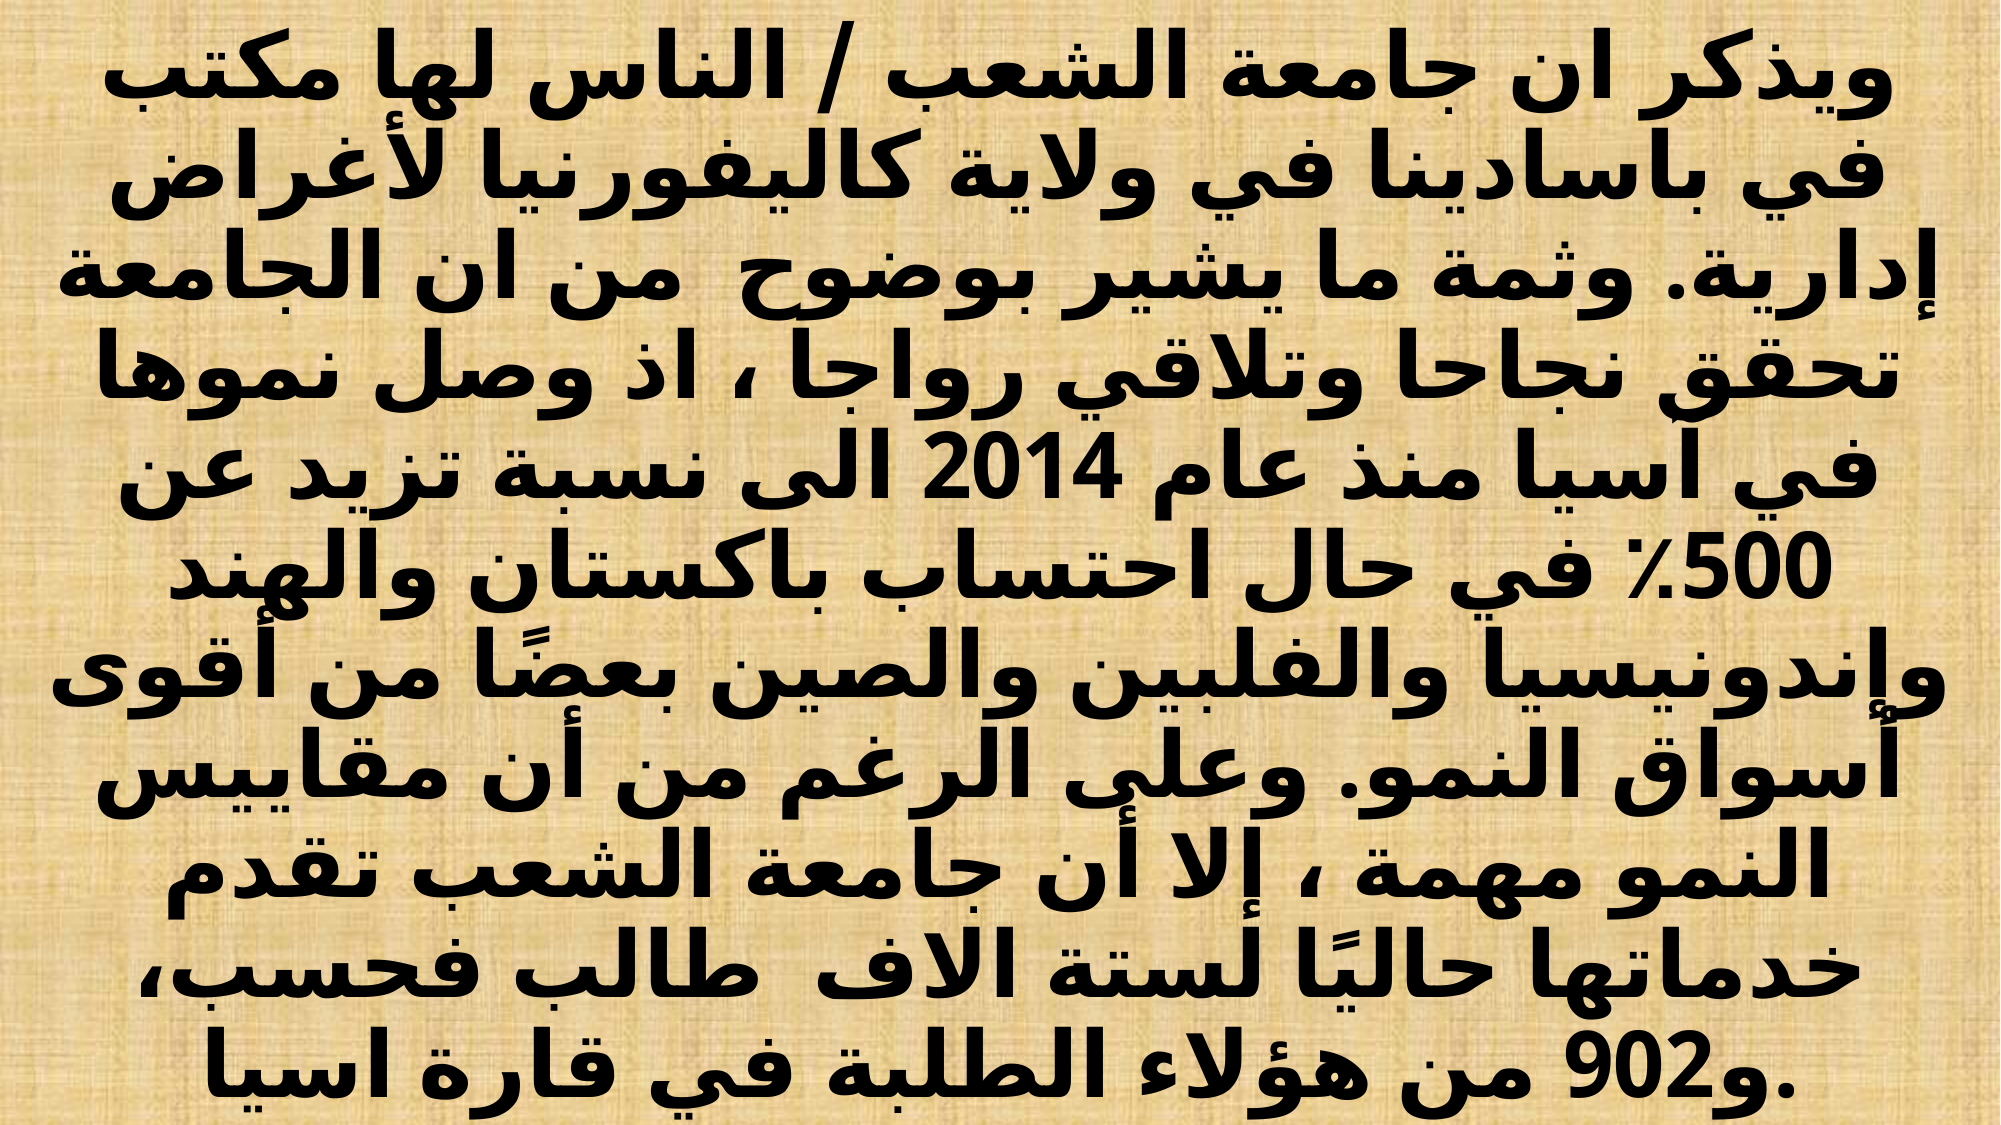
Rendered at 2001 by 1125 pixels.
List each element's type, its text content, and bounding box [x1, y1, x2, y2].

title ويذكر ان جامعة الشعب / الناس لها مكتب في باسادينا في ولاية كاليفورنيا لأغراض إدارية. وثمة ما يشير بوضوح من ان الجامعة تحقق نجاحا وتلاقي رواجا ، اذ وصل نموها في آسيا منذ عام 2014 الى نسبة تزيد عن 500٪ في حال احتساب باكستان والهند وإندونيسيا والفلبين والصين بعضًا من أقوى أسواق النمو. وعلى الرغم من أن مقاييس النمو مهمة ، إلا أن جامعة الشعب تقدم خدماتها حاليًا لستة الاف طالب فحسب، و902 من هؤلاء الطلبة في قارة اسيا. [0, 0, 2000, 1125]
